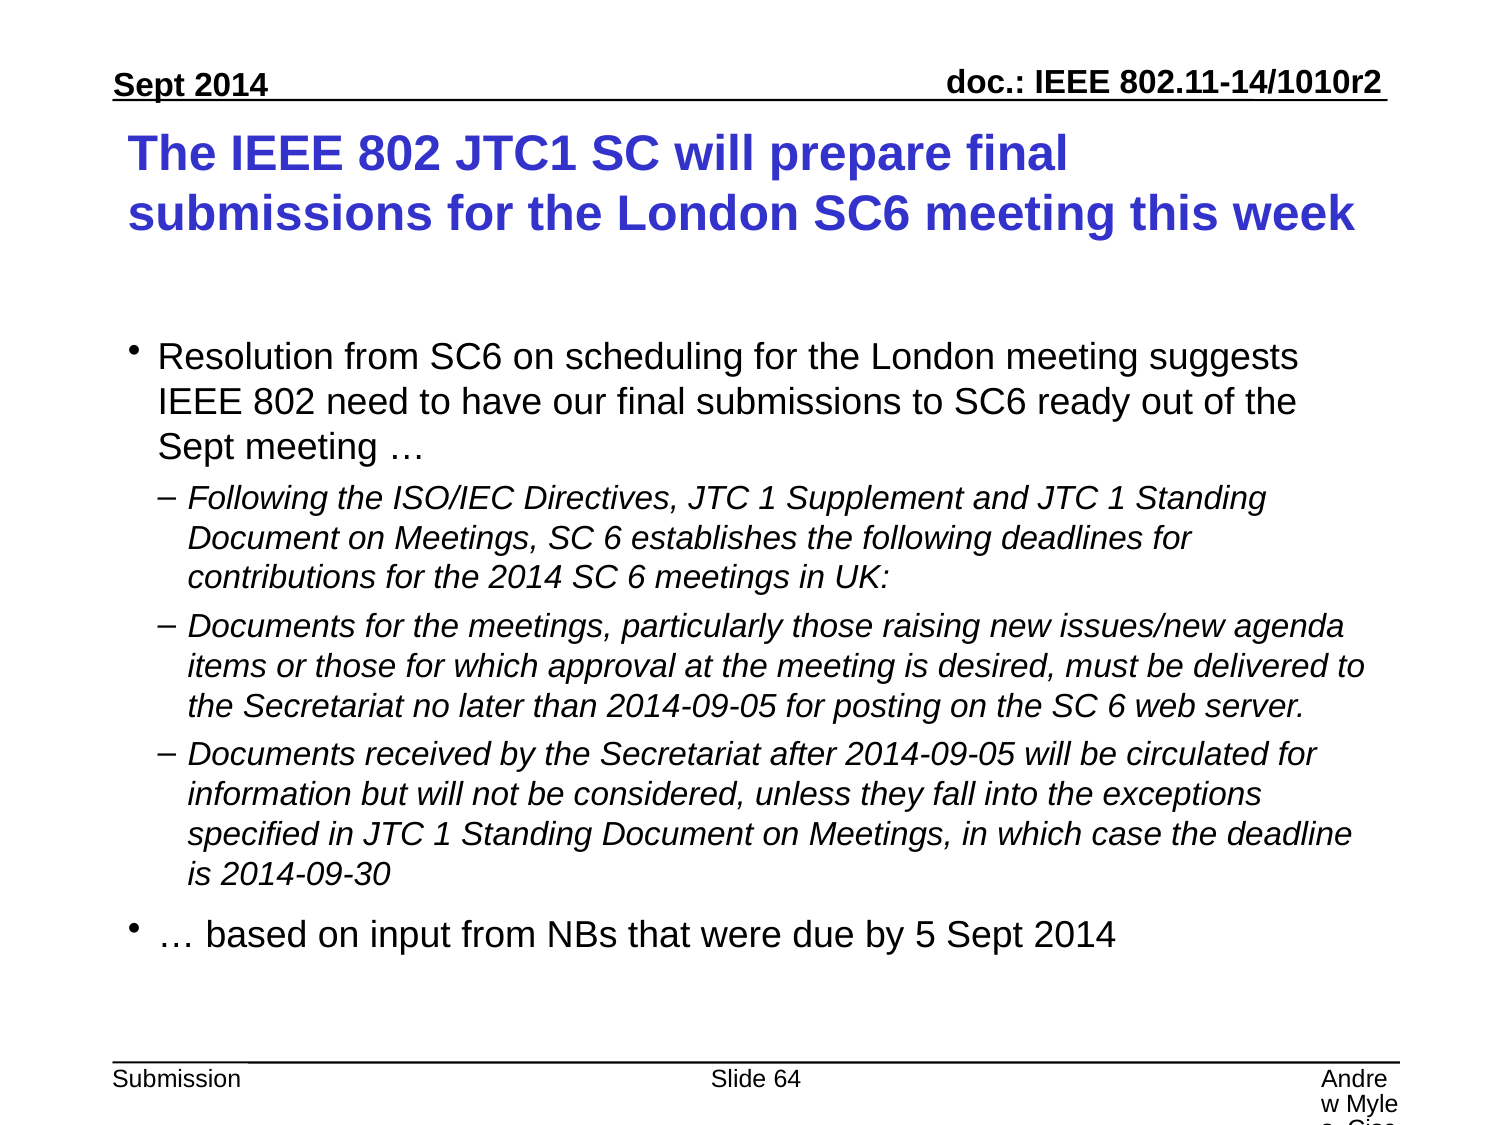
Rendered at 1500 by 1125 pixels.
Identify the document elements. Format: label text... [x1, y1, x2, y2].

list Resolution from SC6 on scheduling for the London meeting suggests IEEE 802 need to have our final submissions to SC6 ready out of the Sept meeting … Following the ISO/IEC Directives, JTC 1 Supplement and JTC 1 Standing Document on Meetings, SC 6 establishes the following deadlines for contributions for the 2014 SC 6 meetings in UK: Documents for the meetings, particularly those raising new issues/new agenda items or those for which approval at the meeting is desired, must be delivered to the Secretariat no later than 2014-09-05 for posting on the SC 6 web server. Documents received by the Secretariat after 2014-09-05 will be circulated for information but will not be considered, unless they fall into the exceptions specified in JTC 1 Standing Document on Meetings, in which case the deadline is 2014-09-30 … based on input from NBs that were due by 5 Sept 2014 [112, 324, 1388, 1000]
title The IEEE 802 JTC1 SC will prepare final submissions for the London SC6 meeting this week [112, 112, 1388, 288]
footer Andrew Myles, Cisco [1320, 1061, 1402, 1093]
slide_number Slide 64 [709, 1061, 803, 1093]
